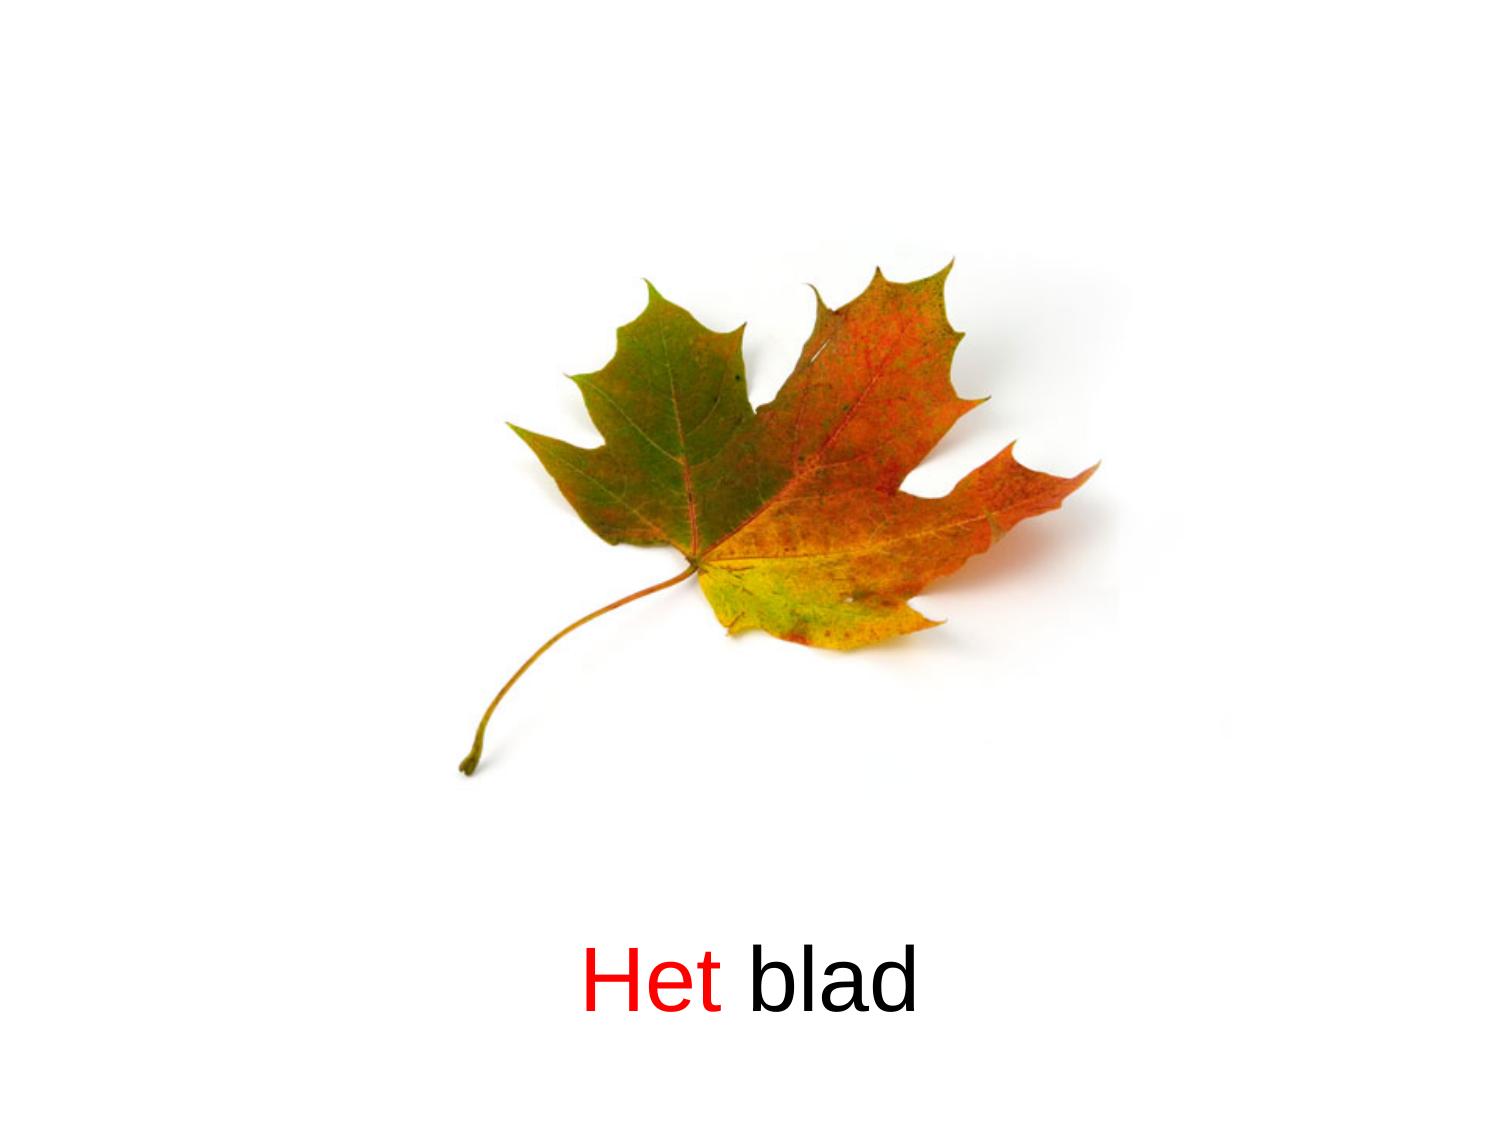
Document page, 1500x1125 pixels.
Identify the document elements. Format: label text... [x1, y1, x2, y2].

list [269, 189, 1231, 831]
title Het blad [74, 881, 1426, 1070]
